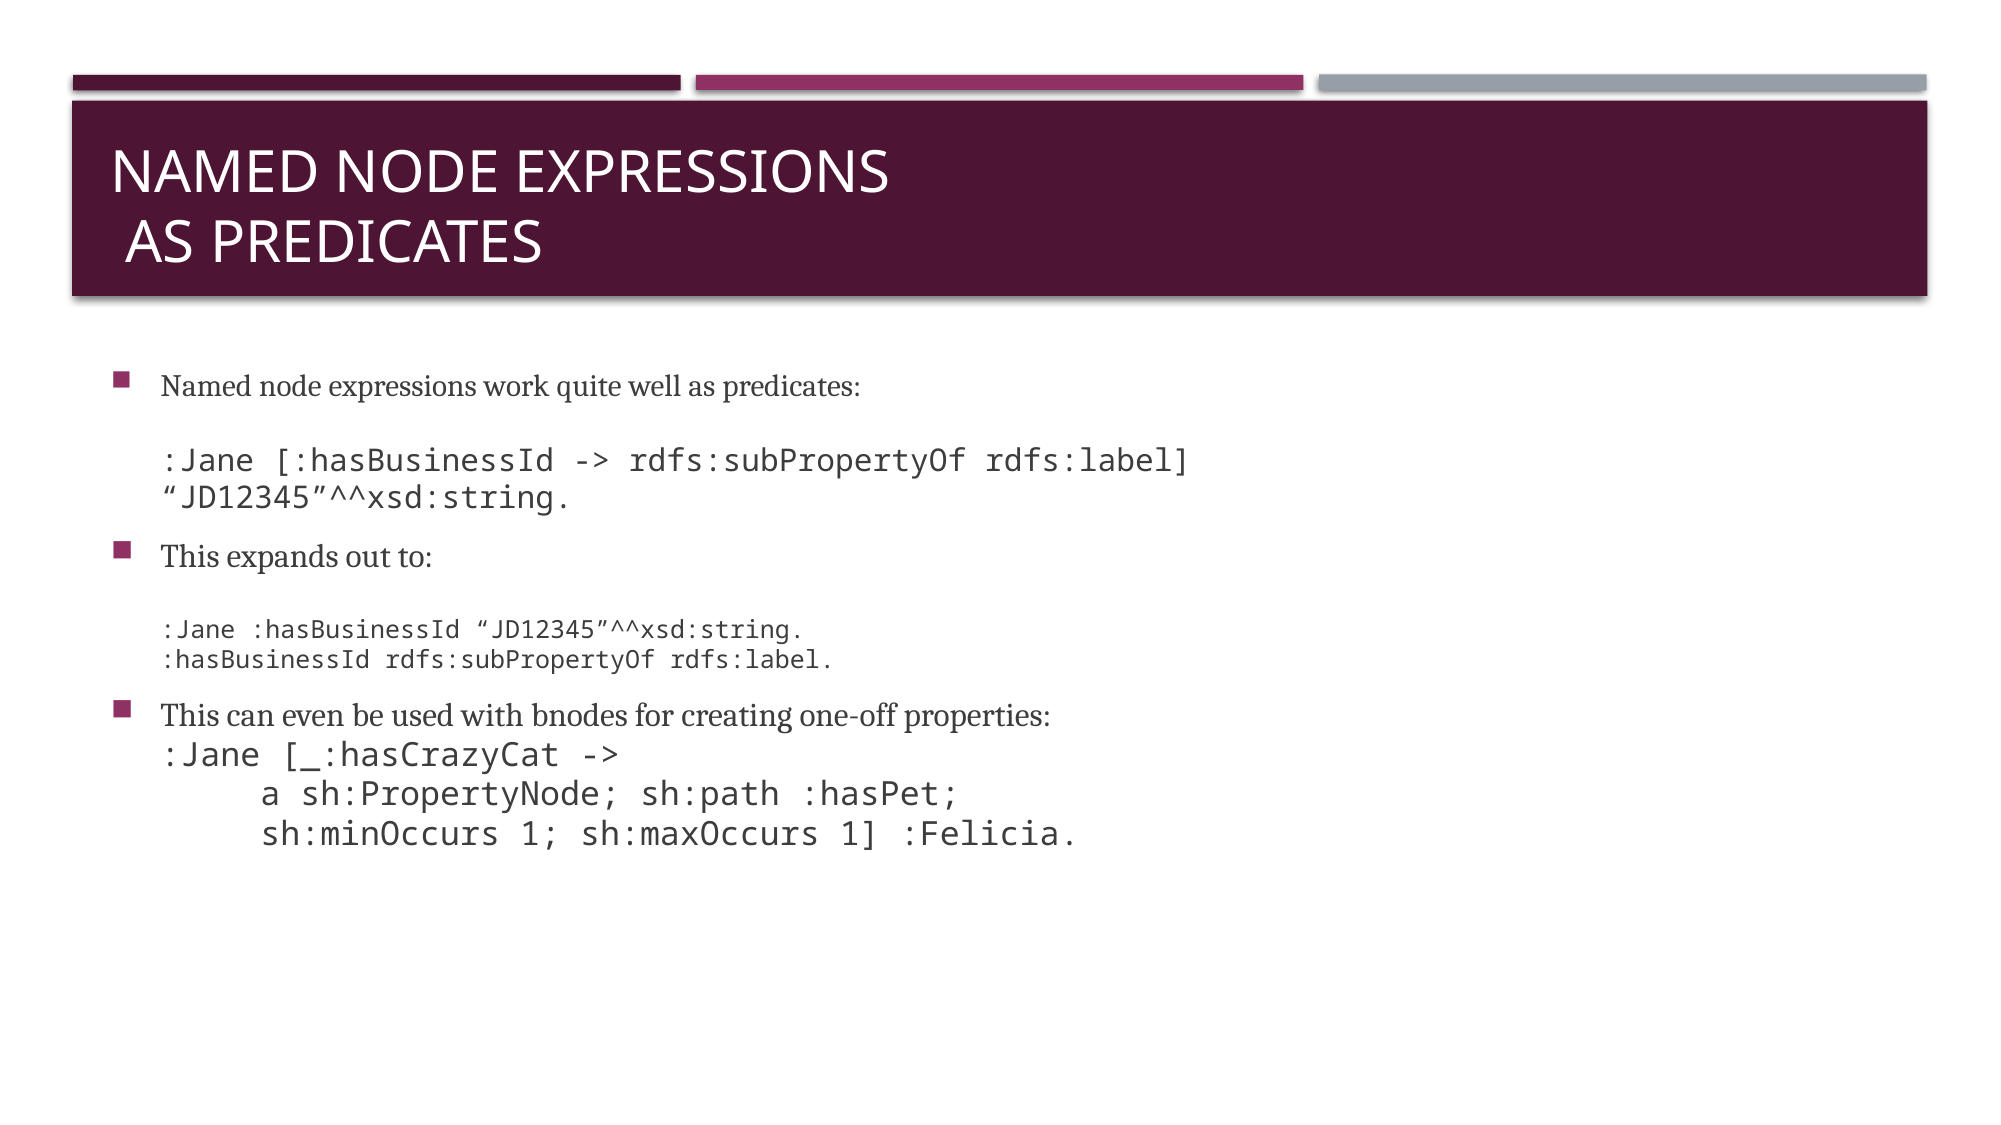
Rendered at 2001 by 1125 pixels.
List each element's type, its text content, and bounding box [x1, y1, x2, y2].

list Named node expressions work quite well as predicates: :Jane [:hasBusinessId -> rdfs:subPropertyOf rdfs:label] “JD12345”^^xsd:string. This expands out to: :Jane :hasBusinessId “JD12345”^^xsd:string. :hasBusinessId rdfs:subPropertyOf rdfs:label. This can even be used with bnodes for creating one-off properties: :Jane [_:hasCrazyCat -> a sh:PropertyNode; sh:path :hasPet; sh:minOccurs 1; sh:maxOccurs 1] :Felicia. [95, 357, 1626, 1054]
title Named Node Expressions As Predicates [95, 115, 1905, 282]
